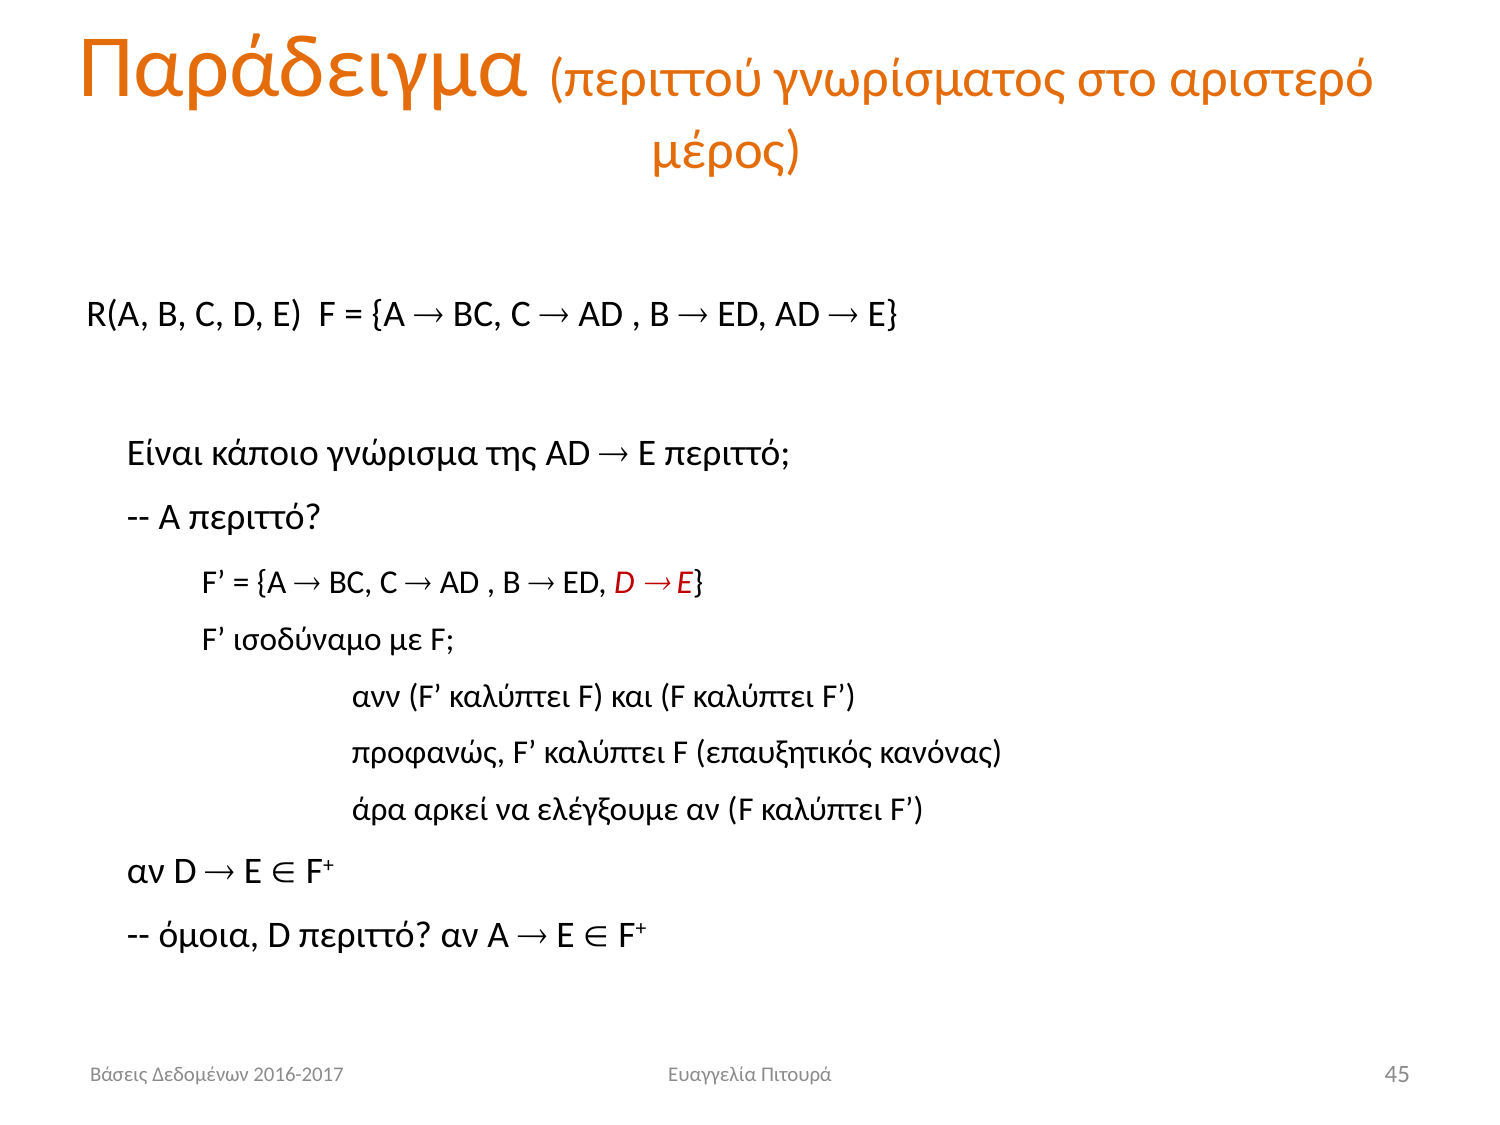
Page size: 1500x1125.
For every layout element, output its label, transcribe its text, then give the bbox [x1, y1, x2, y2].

title Παράδειγμα (περιττού γνωρίσματος στο αριστερό μέρος) [51, 0, 1402, 188]
text_box Είναι κάποιο γνώρισμα της AD  E περιττό; -- Α περιττό? F’ = {A  ΒC, C  ΑD , Β  ΕD, D  E} F’ ισοδύναμο με F; ανν (F’ καλύπτει F) και (F καλύπτει F’) προφανώς, F’ καλύπτει F (επαυξητικός κανόνας) άρα αρκεί να ελέγξουμε αν (F καλύπτει F’) αν D  Ε  F+ -- όμοια, D περιττό? αν A  Ε  F+ [112, 420, 1282, 962]
footer Ευαγγελία Πιτουρά [512, 1042, 988, 1103]
slide_number 45 [1074, 1042, 1425, 1103]
slide_number Βάσεις Δεδομένων 2016-2017 [75, 1042, 425, 1103]
text_box R(A, B, C, D, Ε) F = {A  ΒC, C  ΑD , Β  ΕD, AD  E} [71, 281, 1322, 342]
